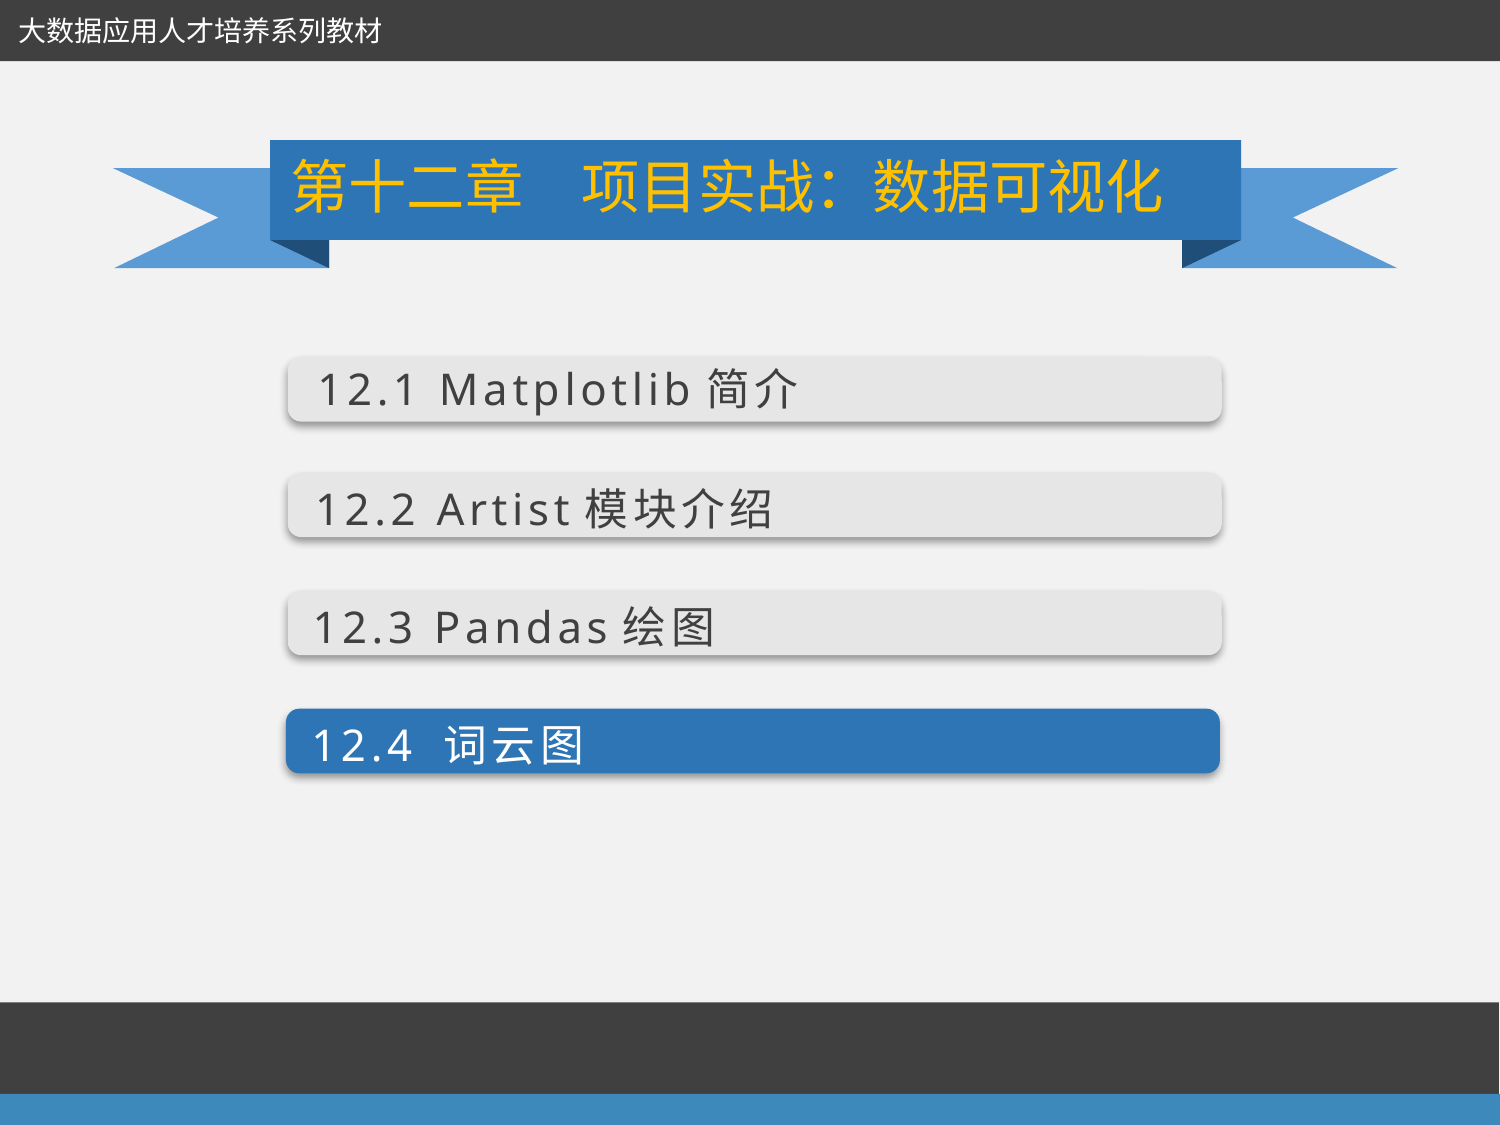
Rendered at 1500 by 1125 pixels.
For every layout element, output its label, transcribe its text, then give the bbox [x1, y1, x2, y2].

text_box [287, 354, 1222, 423]
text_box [287, 472, 1222, 543]
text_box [287, 590, 1222, 661]
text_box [113, 139, 1399, 269]
text_box [0, 0, 1500, 62]
text_box [0, 1093, 1500, 1125]
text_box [285, 708, 1220, 779]
text_box [0, 1001, 1500, 1093]
text_box 大数据应用人才培养系列教材 [4, 6, 398, 55]
